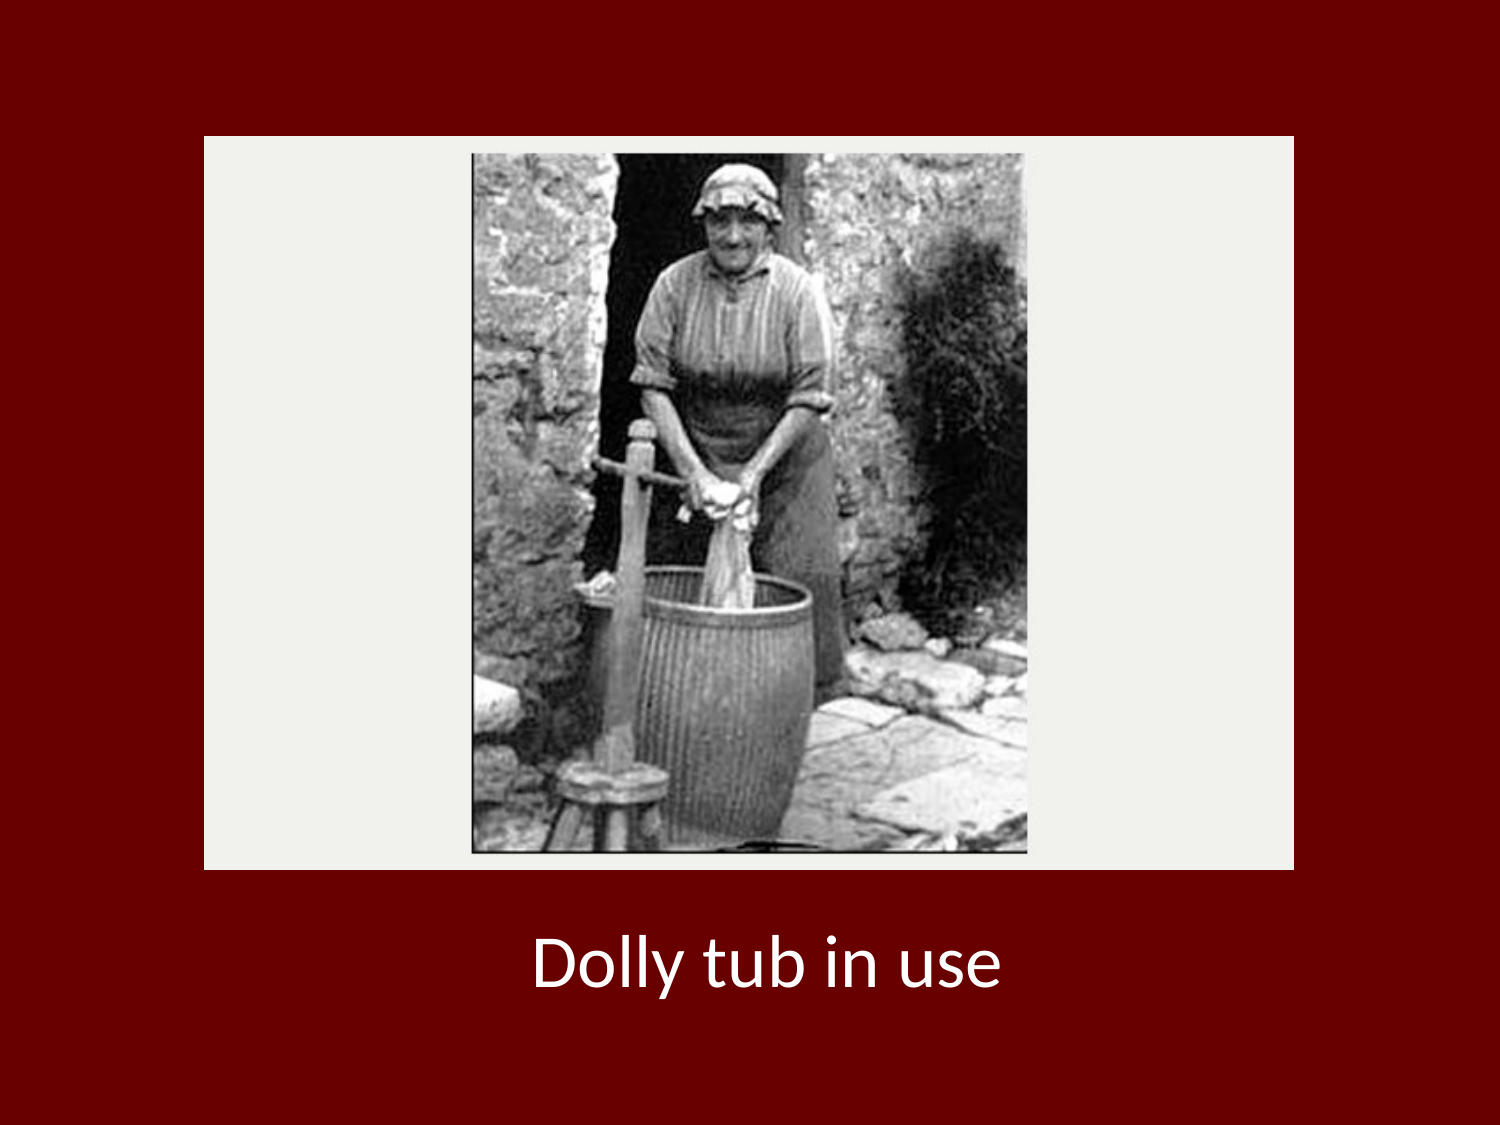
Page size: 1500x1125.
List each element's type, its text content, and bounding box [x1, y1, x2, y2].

text_box Dolly tub in use [360, 905, 1176, 1010]
picture [204, 136, 1294, 870]
